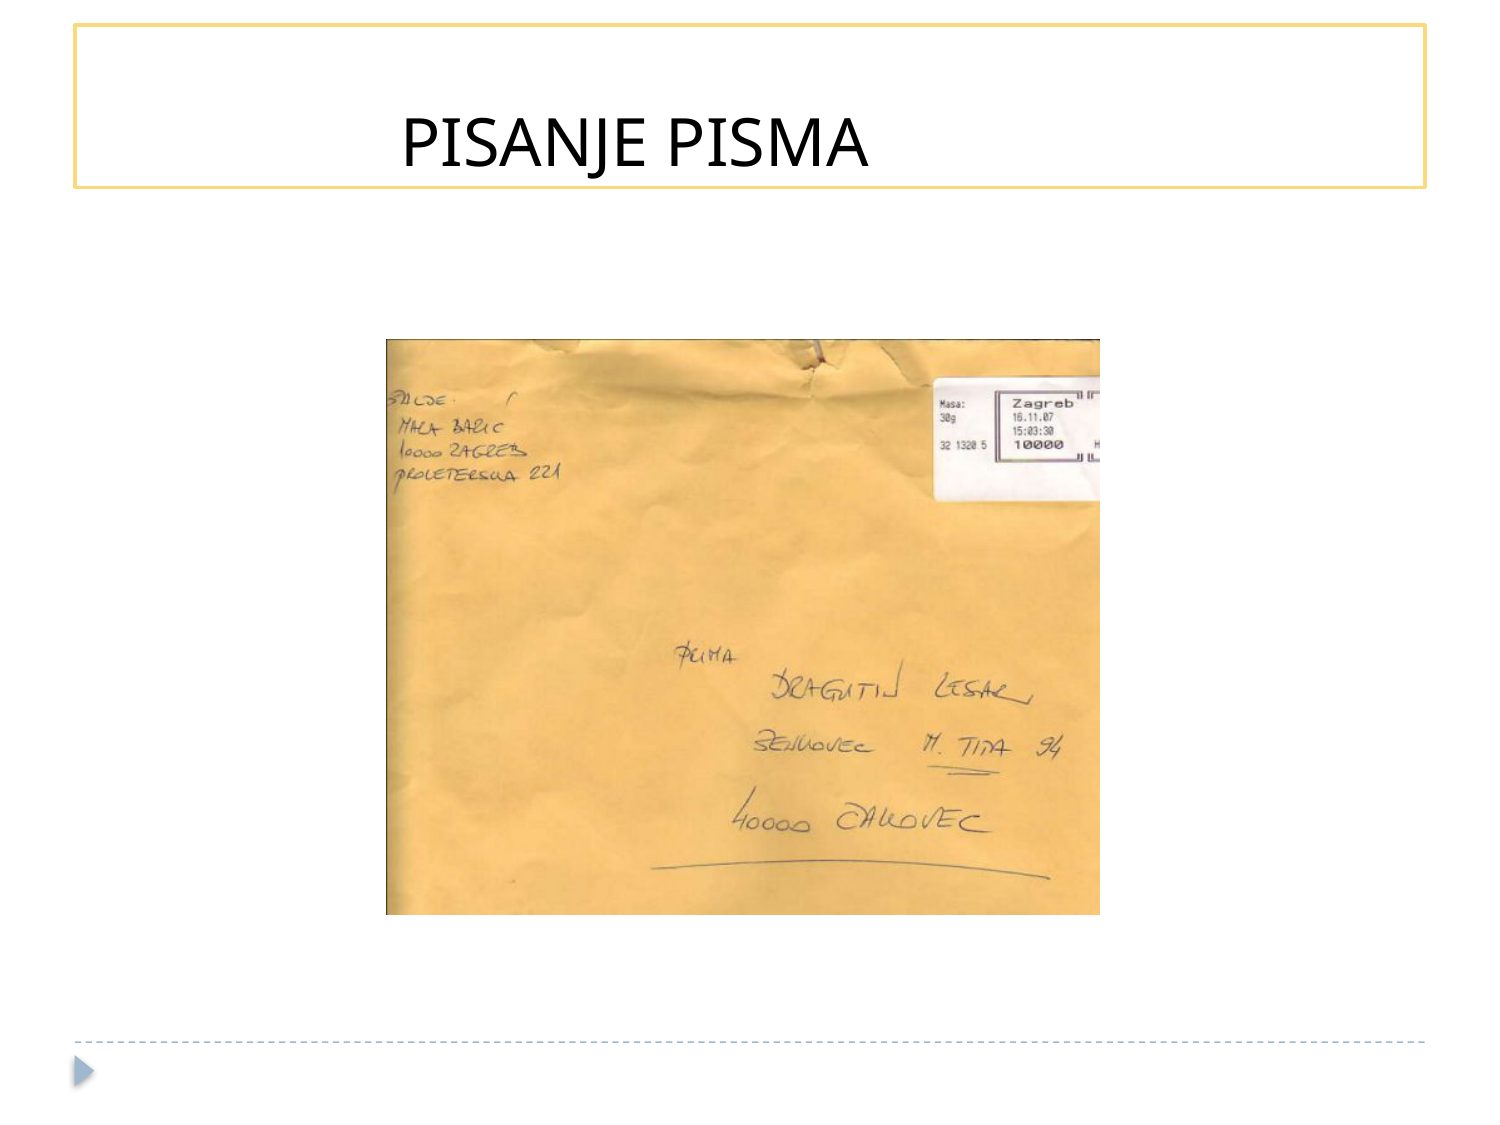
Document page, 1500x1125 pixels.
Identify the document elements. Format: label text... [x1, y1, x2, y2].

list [386, 339, 1100, 916]
title PISANJE PISMA [73, 23, 1427, 189]
